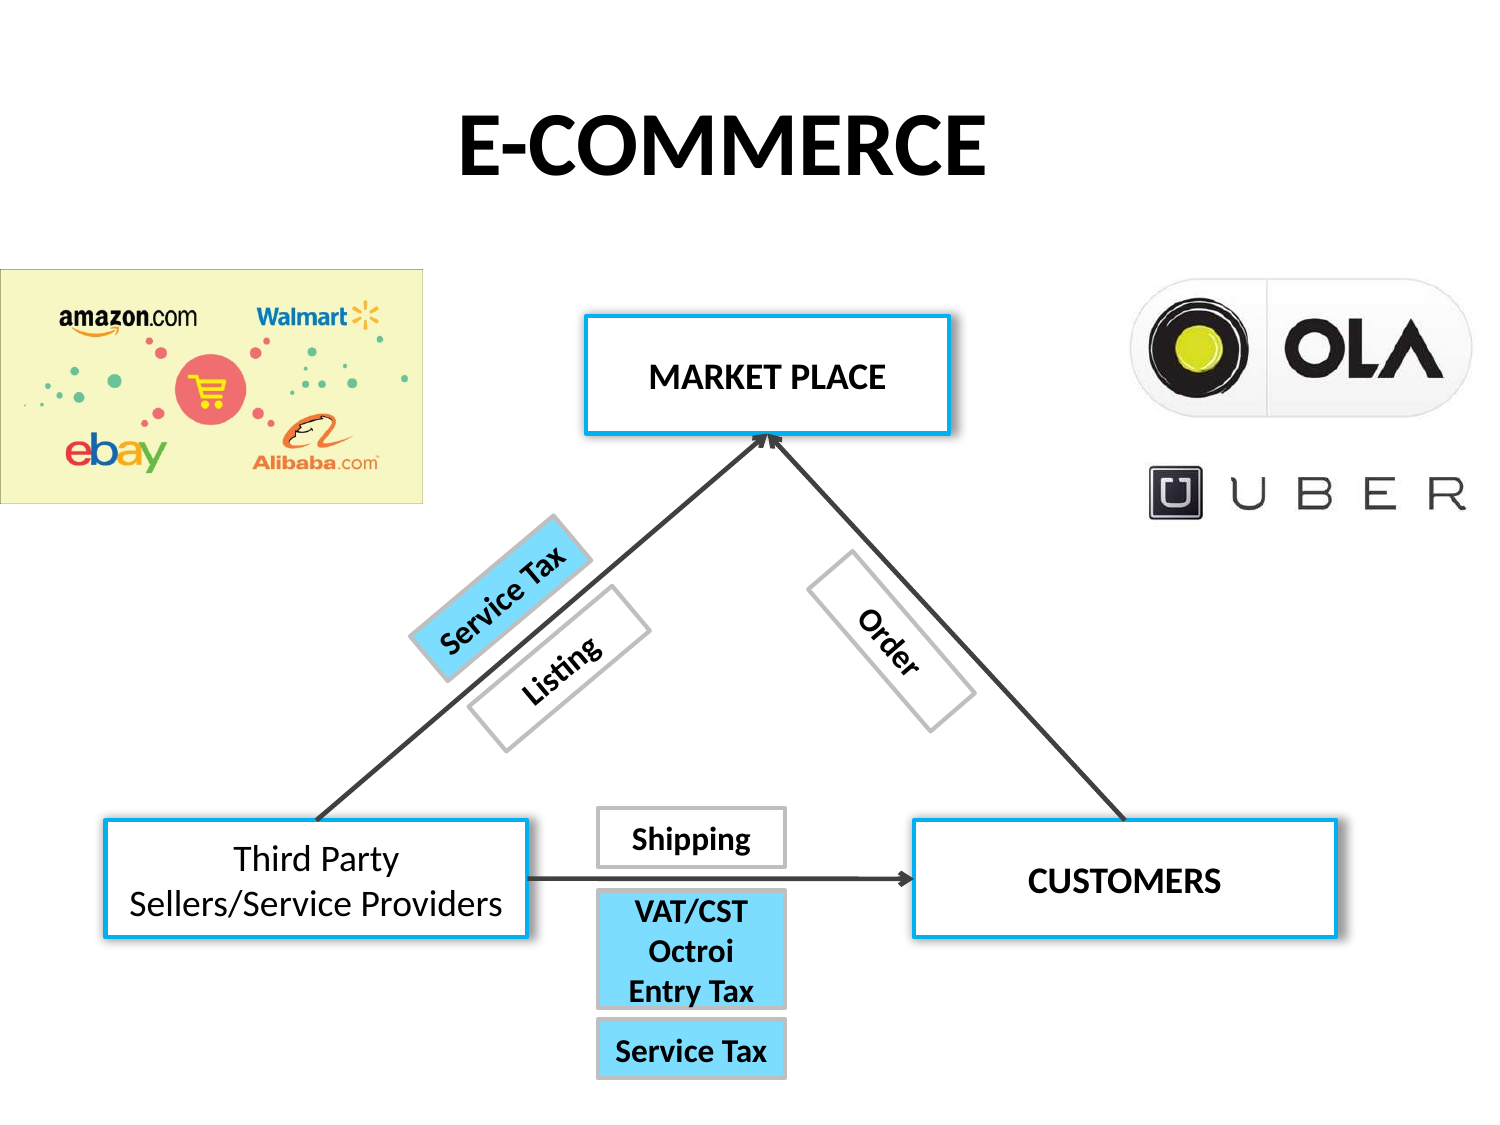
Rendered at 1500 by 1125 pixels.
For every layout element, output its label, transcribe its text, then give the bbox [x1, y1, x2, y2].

picture [1101, 269, 1500, 536]
text_box MARKET PLACE [584, 314, 951, 436]
text_box VAT/CST Octroi Entry Tax [596, 888, 787, 1010]
text_box CUSTOMERS [912, 818, 1338, 939]
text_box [752, 447, 1140, 806]
picture [0, 269, 423, 505]
text_box Service Tax [596, 1017, 787, 1080]
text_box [348, 401, 736, 853]
text_box Shipping [596, 806, 787, 869]
title E-COMMERCE [75, 45, 1372, 233]
text_box Third Party Sellers/Service Providers [103, 818, 529, 939]
